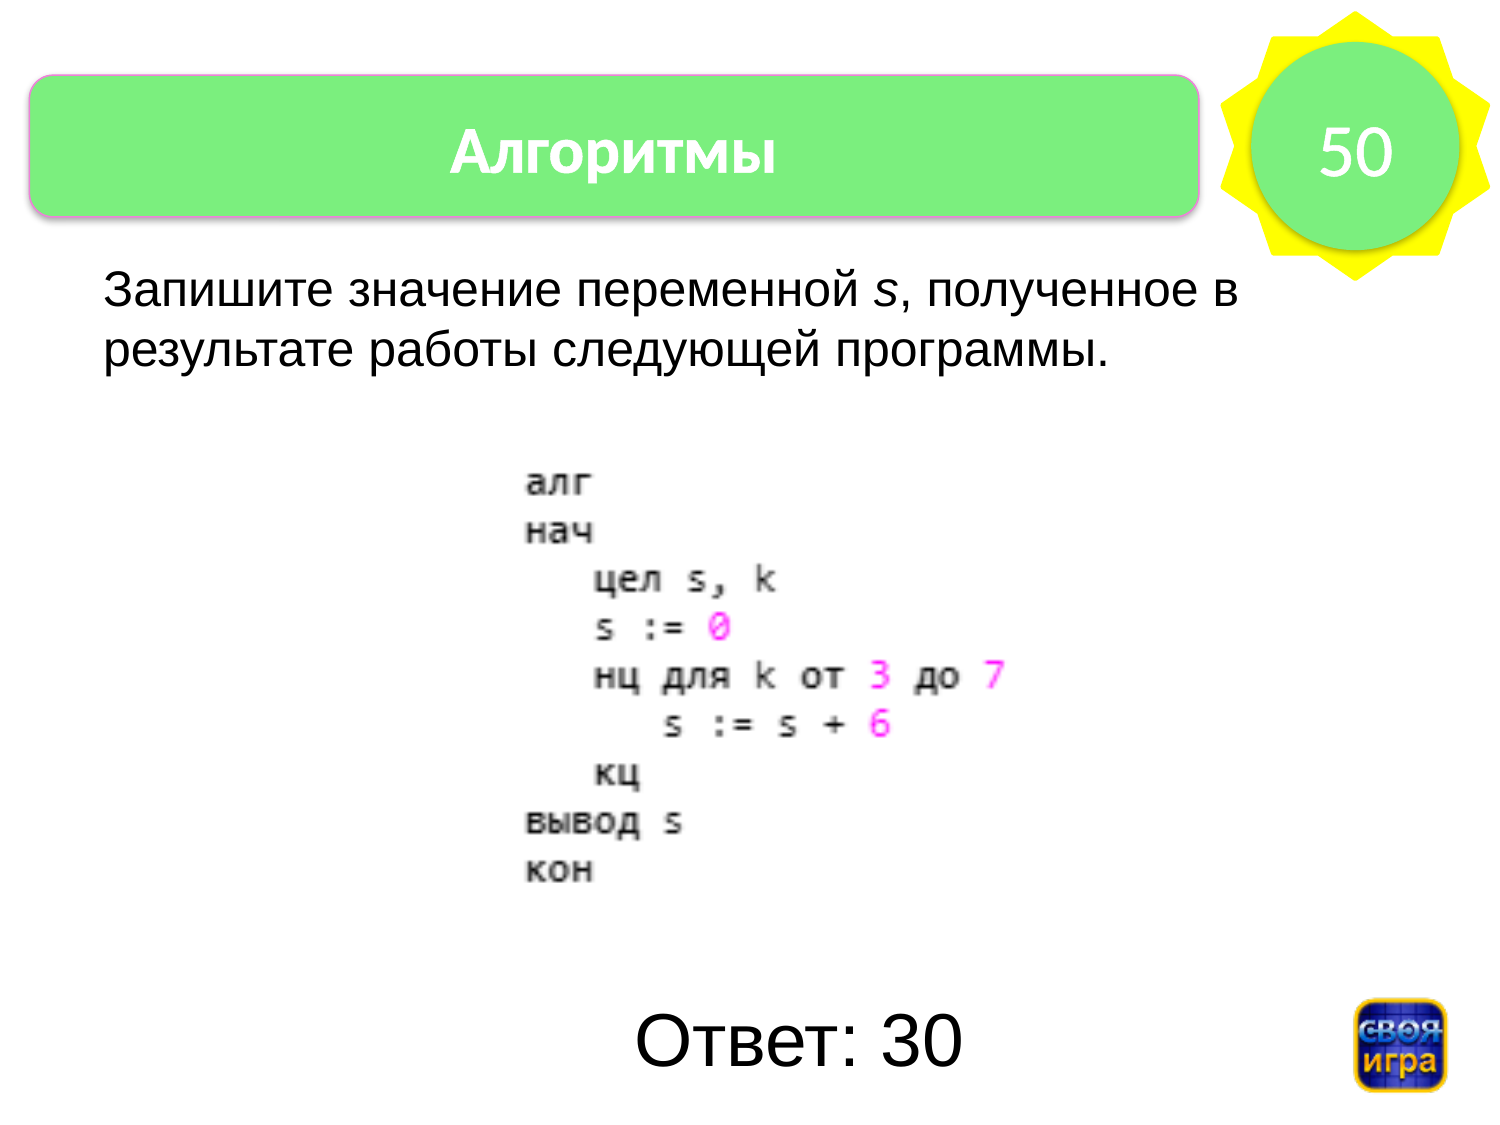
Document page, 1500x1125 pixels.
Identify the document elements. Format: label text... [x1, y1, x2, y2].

text_box Алгоритмы [28, 74, 1200, 218]
text_box [1220, 11, 1491, 249]
text_box Запишите значение переменной s, полученное в результате работы следующей программы. [88, 249, 1463, 385]
picture [1269, 976, 1500, 1115]
text_box 50 [1251, 41, 1460, 249]
text_box Ответ: 30 [619, 984, 980, 1090]
picture [518, 420, 1130, 921]
